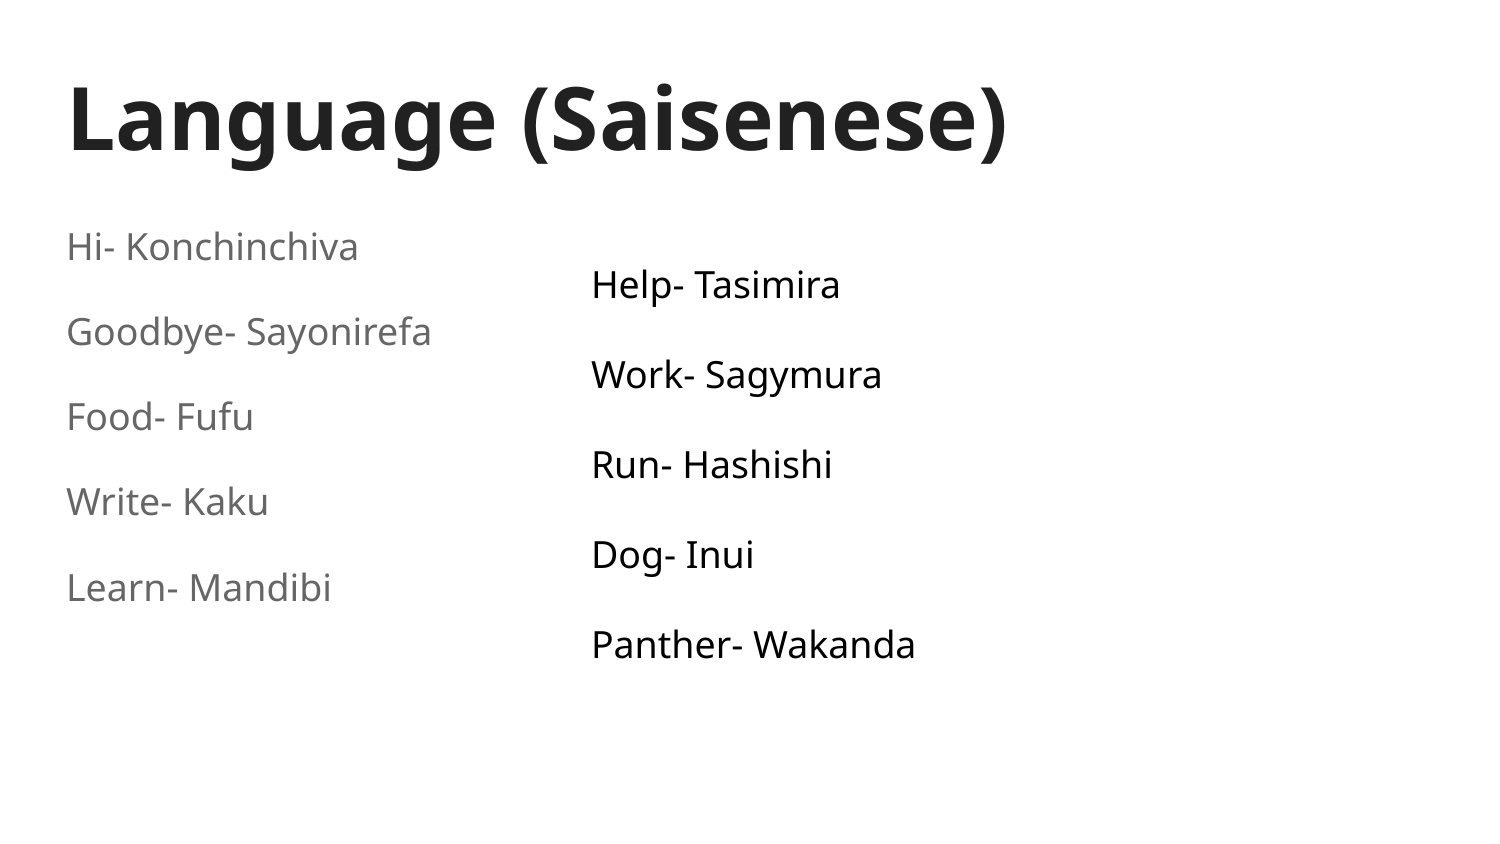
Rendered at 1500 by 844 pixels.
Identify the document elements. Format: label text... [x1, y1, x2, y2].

list Hi- Konchinchiva Goodbye- Sayonirefa Food- Fufu Write- Kaku Learn- Mandibi [51, 201, 492, 750]
text_box Help- Tasimira Work- Sagymura Run- Hashishi Dog- Inui Panther- Wakanda [576, 201, 1072, 613]
title Language (Saisenese) [51, 48, 1449, 180]
